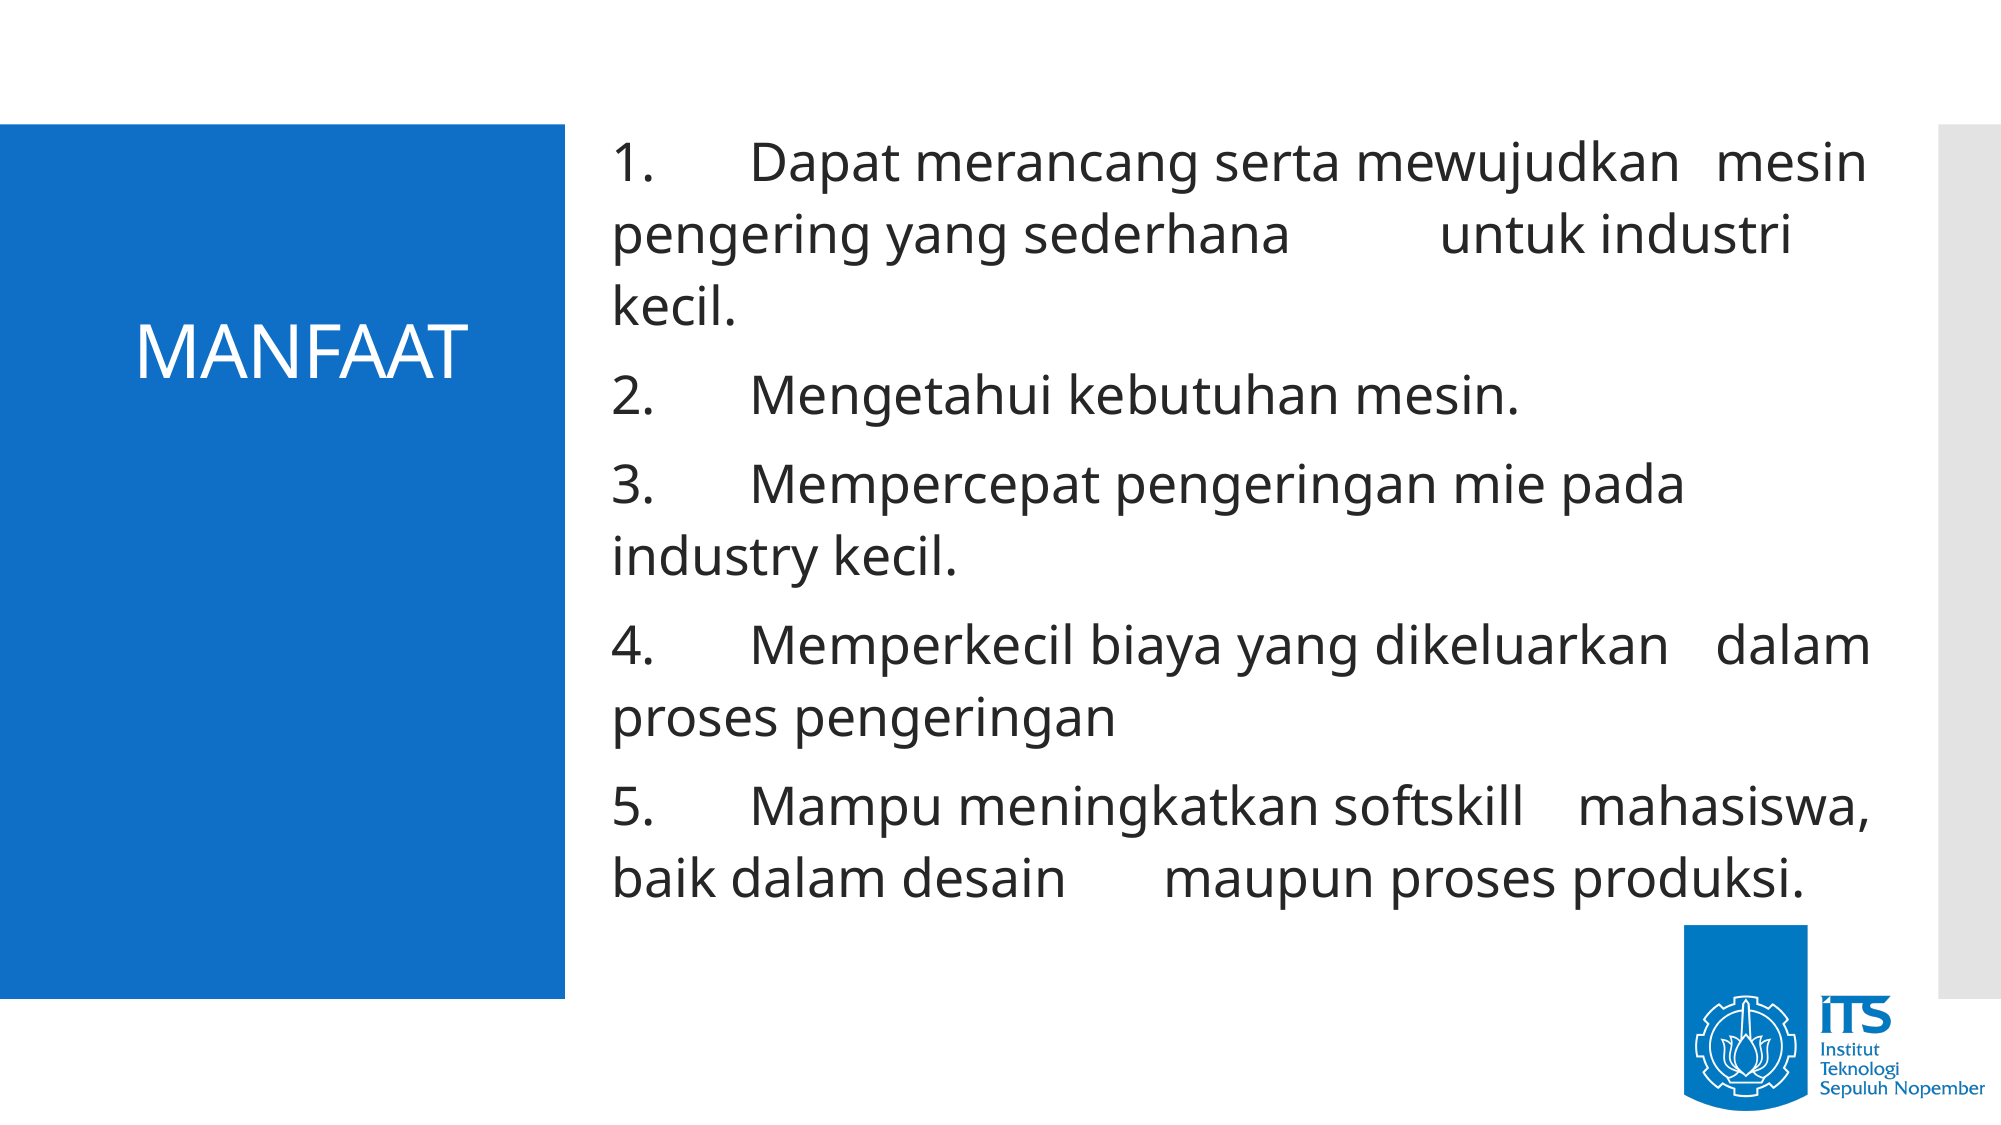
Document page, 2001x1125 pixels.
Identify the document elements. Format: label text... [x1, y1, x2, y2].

list 1. Dapat merancang serta mewujudkan mesin pengering yang sederhana untuk industri kecil. 2. Mengetahui kebutuhan mesin. 3. Mempercepat pengeringan mie pada industry kecil. 4. Memperkecil biaya yang dikeluarkan dalam proses pengeringan 5. Mampu meningkatkan softskill mahasiswa, baik dalam desain maupun proses produksi. [596, 112, 1888, 936]
title MANFAAT [41, 184, 562, 524]
picture [1684, 925, 1985, 1111]
